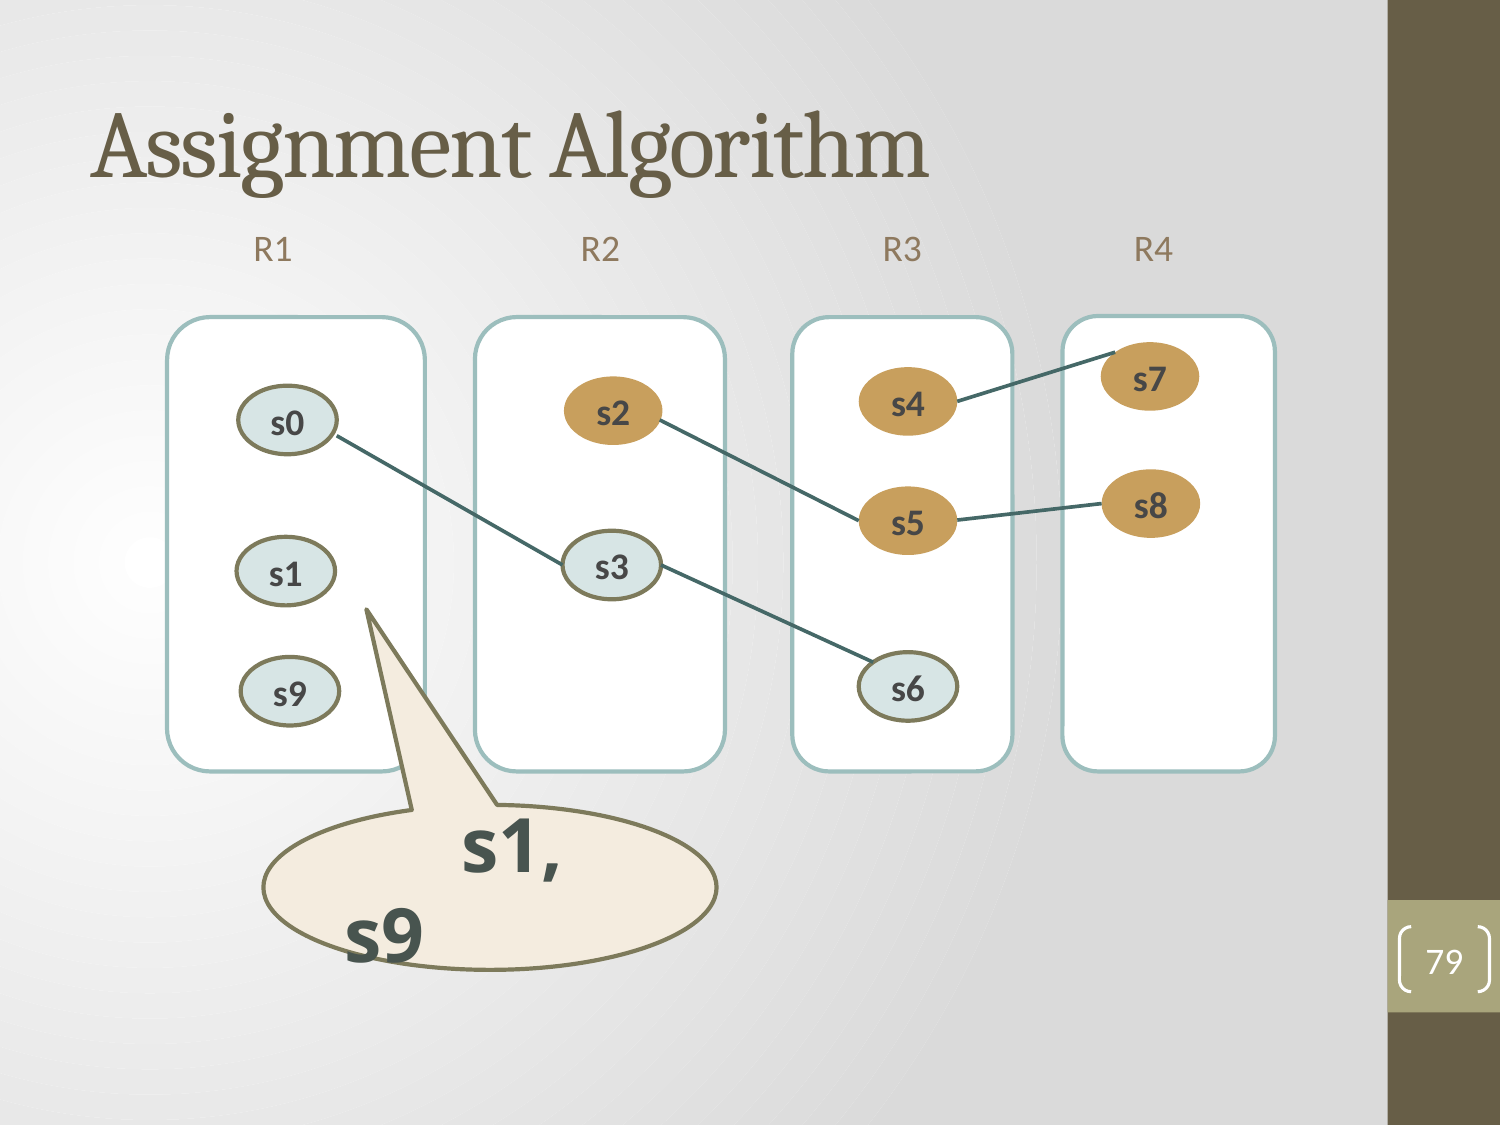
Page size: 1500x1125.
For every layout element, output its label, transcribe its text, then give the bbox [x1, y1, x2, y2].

text_box s7 [1122, 342, 1200, 411]
slide_number 79 [1397, 925, 1492, 994]
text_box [660, 564, 874, 663]
text_box s3 [561, 528, 663, 602]
text_box [870, 405, 1015, 506]
text_box s8 [1102, 469, 1201, 538]
text_box [790, 524, 1015, 774]
text_box [790, 315, 1014, 413]
text_box s1, s9 [261, 607, 719, 972]
text_box [472, 572, 728, 774]
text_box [659, 419, 860, 522]
title Assignment Algorithm [75, 45, 1325, 233]
text_box s0 [236, 383, 339, 457]
text_box s9 [238, 654, 342, 728]
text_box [336, 435, 563, 566]
text_box s4 [858, 367, 958, 436]
text_box [164, 314, 427, 774]
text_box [956, 503, 1103, 521]
text_box s6 [856, 650, 960, 723]
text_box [956, 351, 1116, 402]
text_box s2 [563, 376, 663, 445]
text_box s1 [234, 534, 338, 608]
text_box R1 R2 R3 R4 [238, 216, 1250, 277]
text_box [1060, 313, 1278, 774]
text_box s5 [860, 486, 958, 555]
text_box [472, 314, 728, 559]
